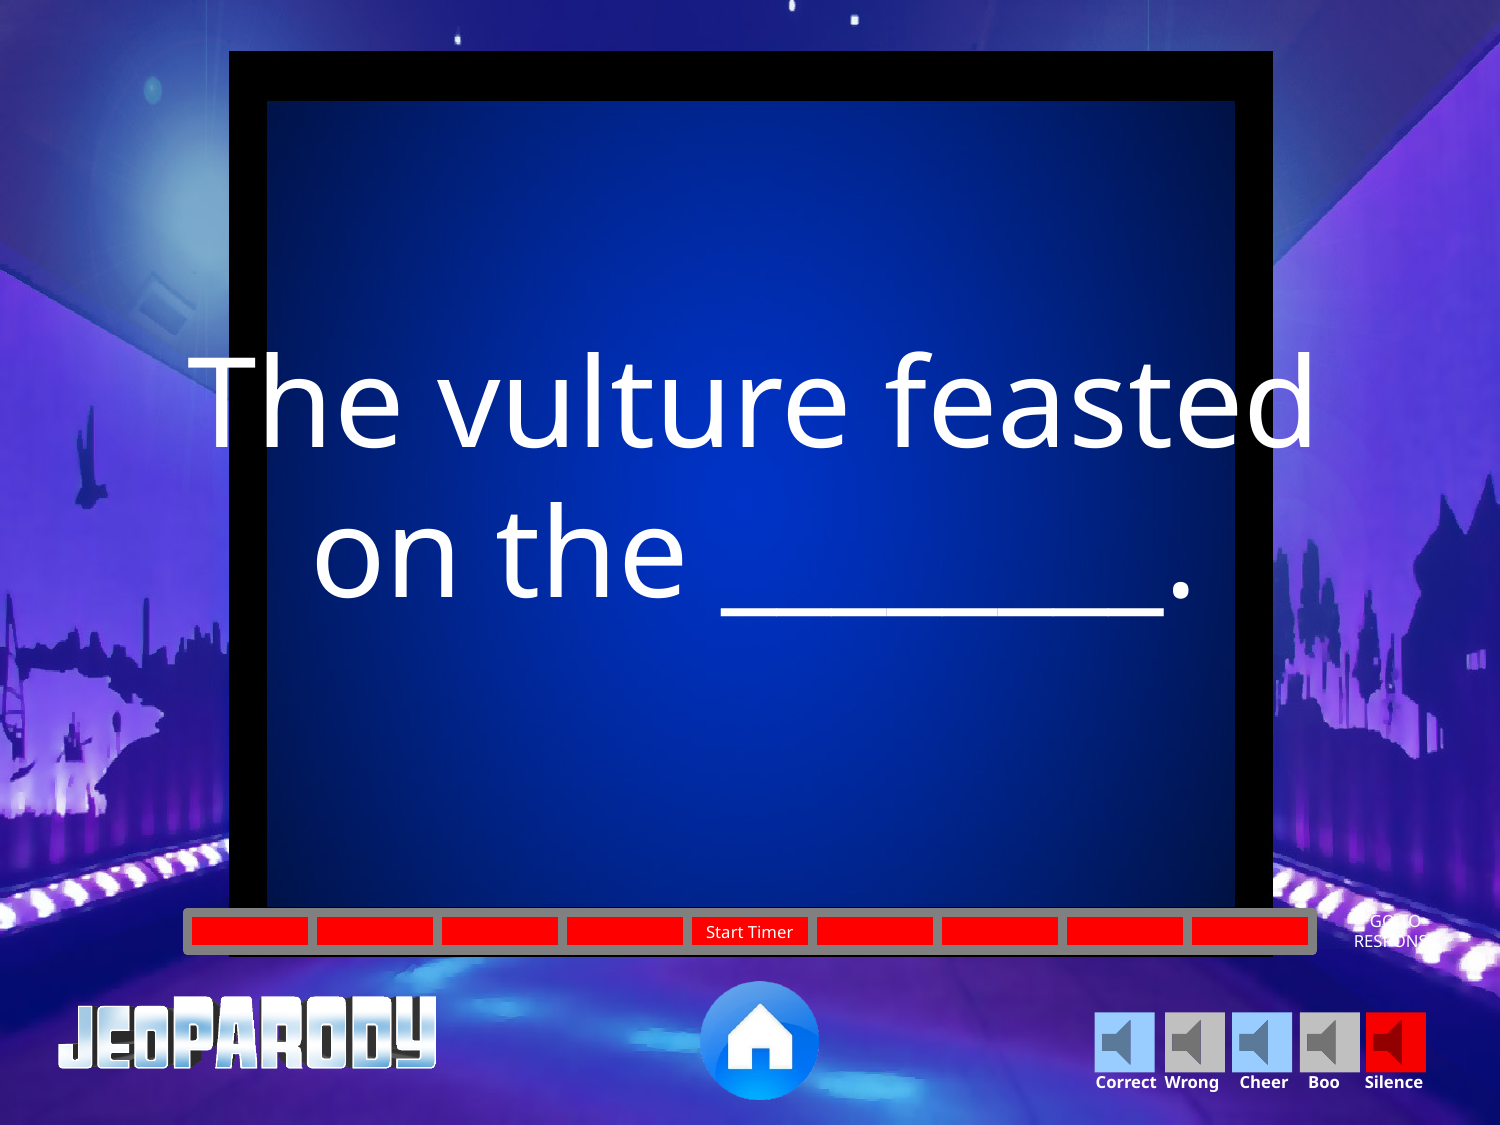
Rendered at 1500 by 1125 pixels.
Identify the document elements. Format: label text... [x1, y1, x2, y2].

text_box The vulture feasted on the ________. [133, 314, 1375, 630]
picture [0, 0, 1500, 1125]
